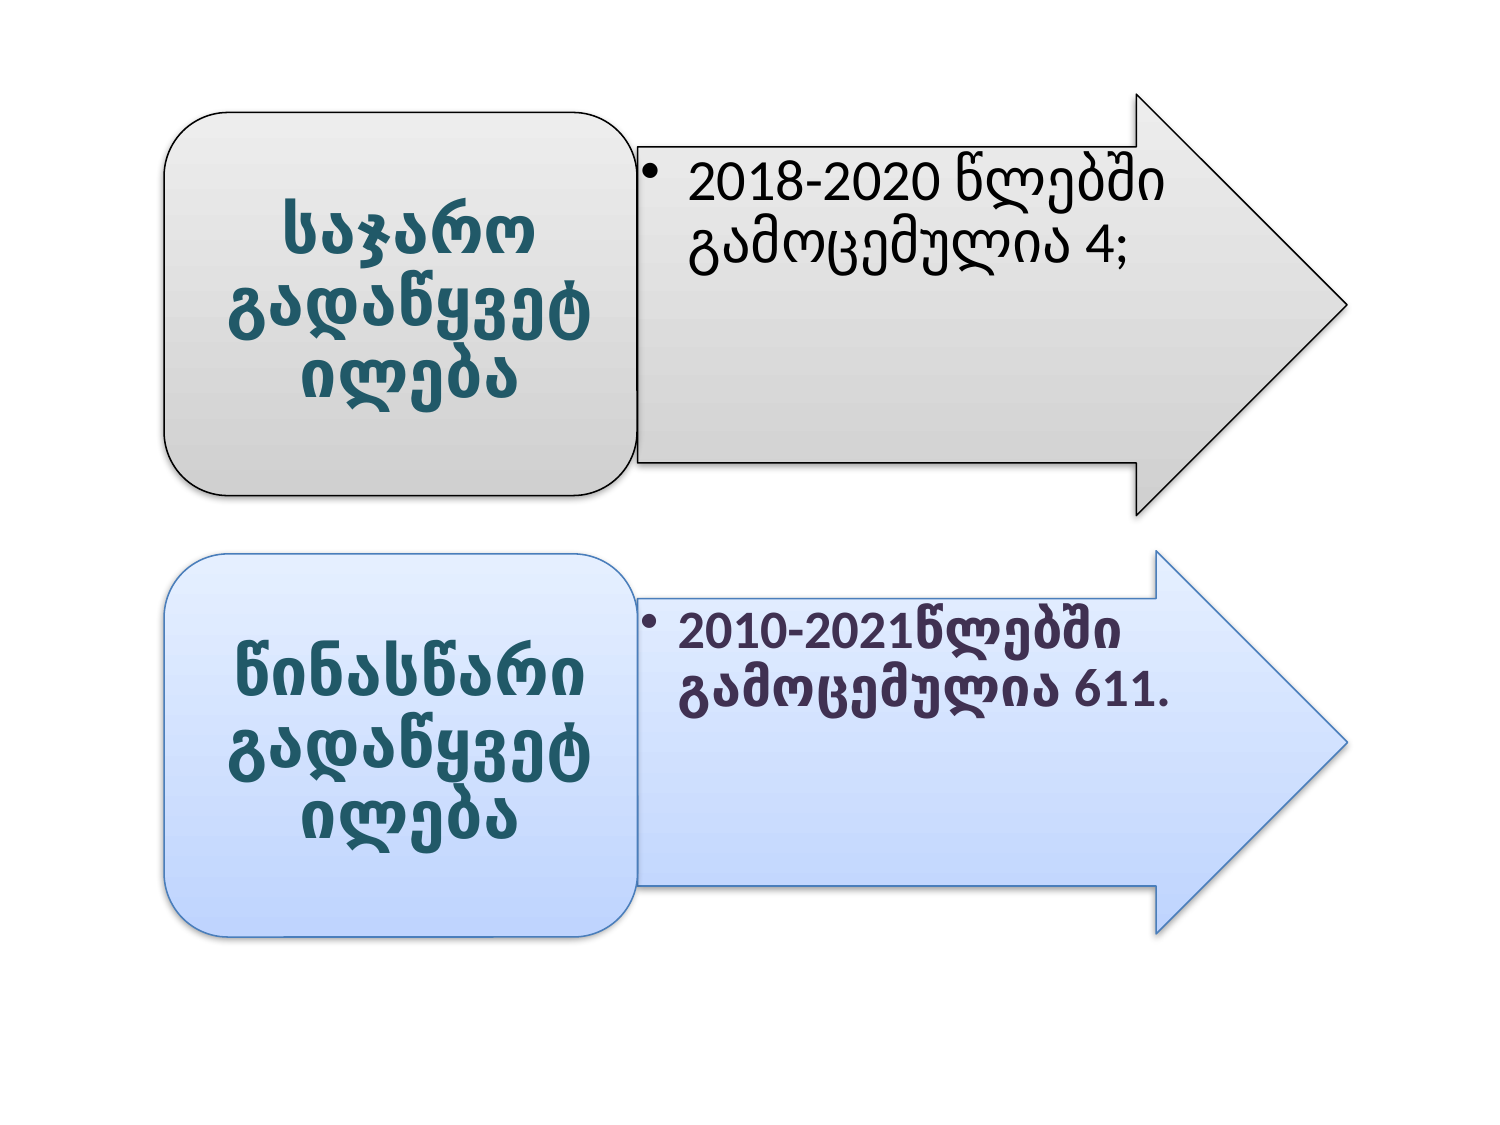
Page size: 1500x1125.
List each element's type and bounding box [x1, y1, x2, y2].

text_box [163, 93, 1348, 938]
